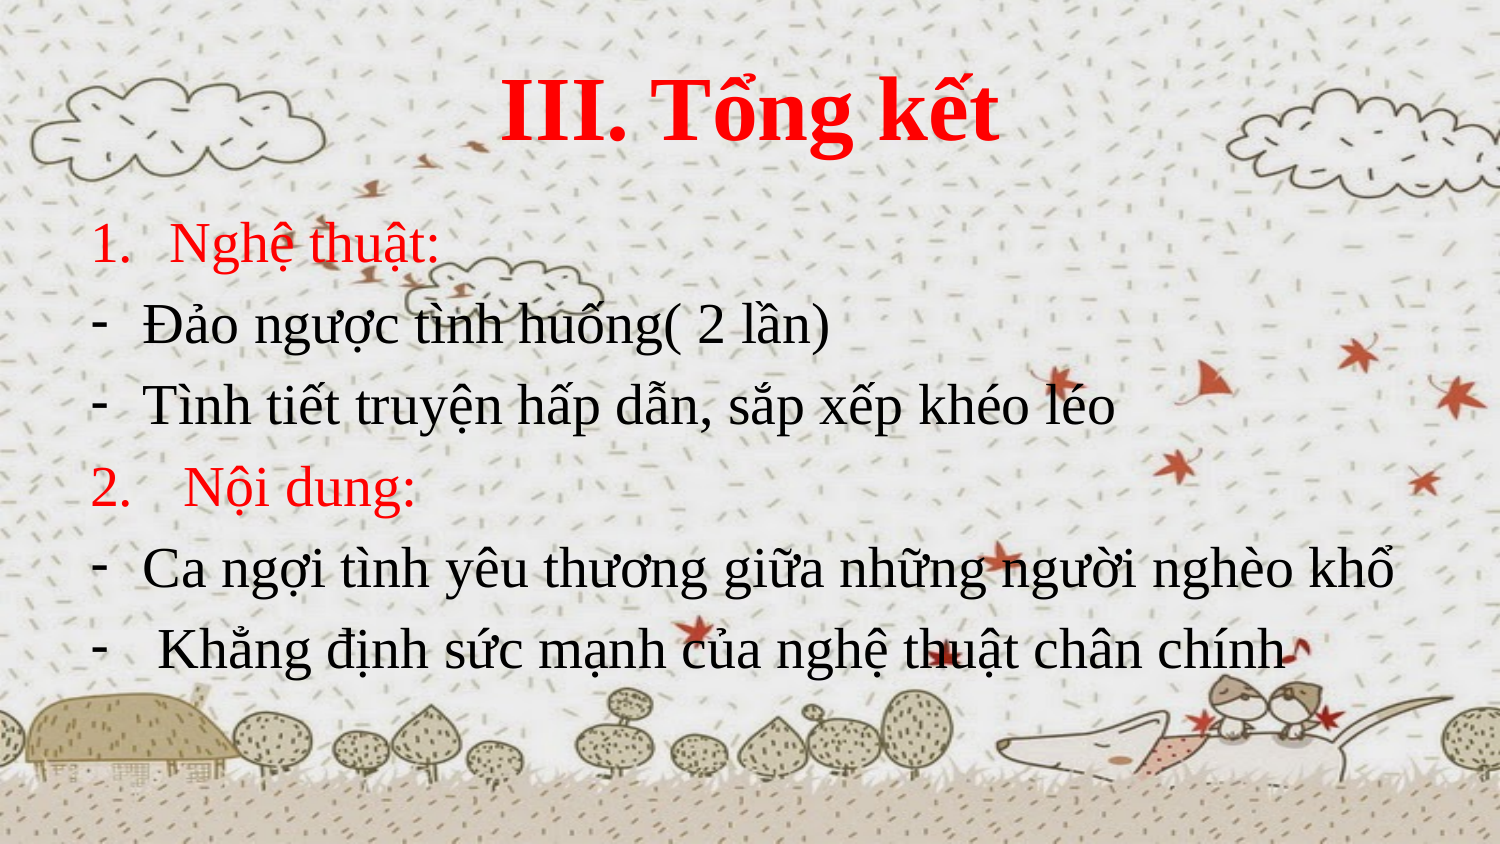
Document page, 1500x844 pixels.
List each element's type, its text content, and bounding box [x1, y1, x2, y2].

picture [0, 0, 1500, 844]
list Nghệ thuật: Đảo ngược tình huống( 2 lần) Tình tiết truyện hấp dẫn, sắp xếp khéo léo Nội dung: Ca ngợi tình yêu thương giữa những người nghèo khổ Khẳng định sức mạnh của nghệ thuật chân chính [75, 196, 1425, 754]
title III. Tổng kết [75, 33, 1425, 175]
